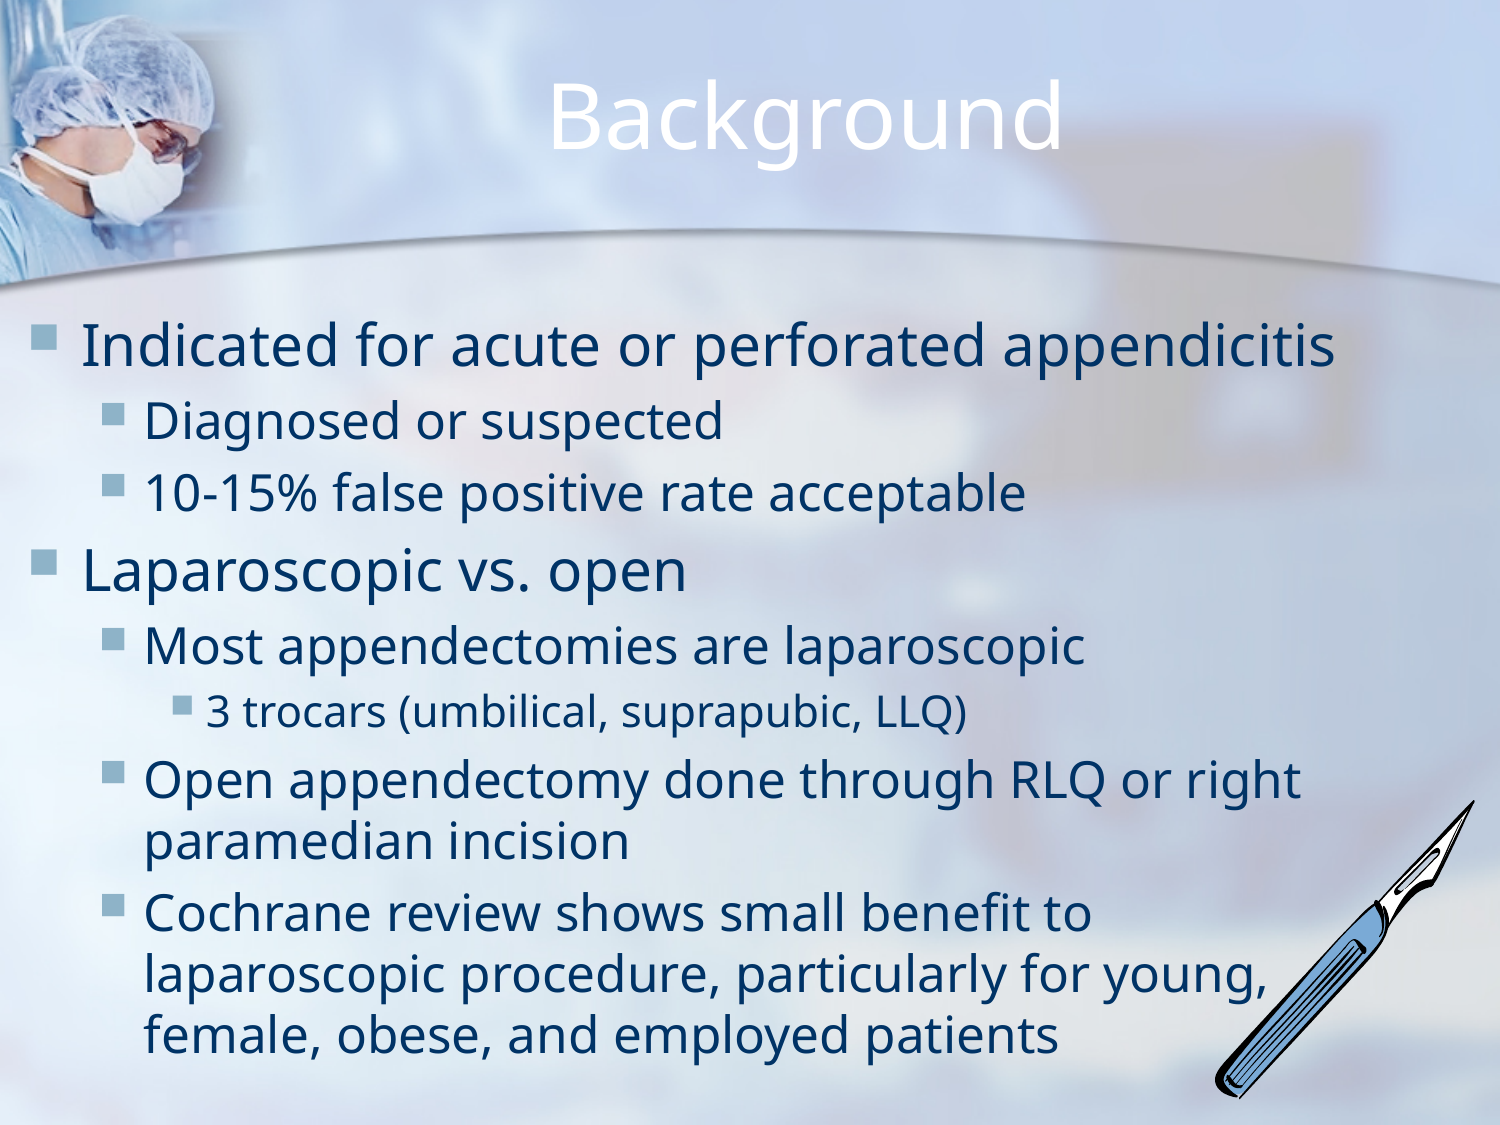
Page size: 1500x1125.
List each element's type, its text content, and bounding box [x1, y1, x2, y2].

title Background [199, 24, 1413, 201]
list Indicated for acute or perforated appendicitis Diagnosed or suspected 10-15% false positive rate acceptable Laparoscopic vs. open Most appendectomies are laparoscopic 3 trocars (umbilical, suprapubic, LLQ) Open appendectomy done through RLQ or right paramedian incision Cochrane review shows small benefit to laparoscopic procedure, particularly for young, female, obese, and employed patients [12, 299, 1363, 1125]
picture [0, 0, 1500, 1125]
